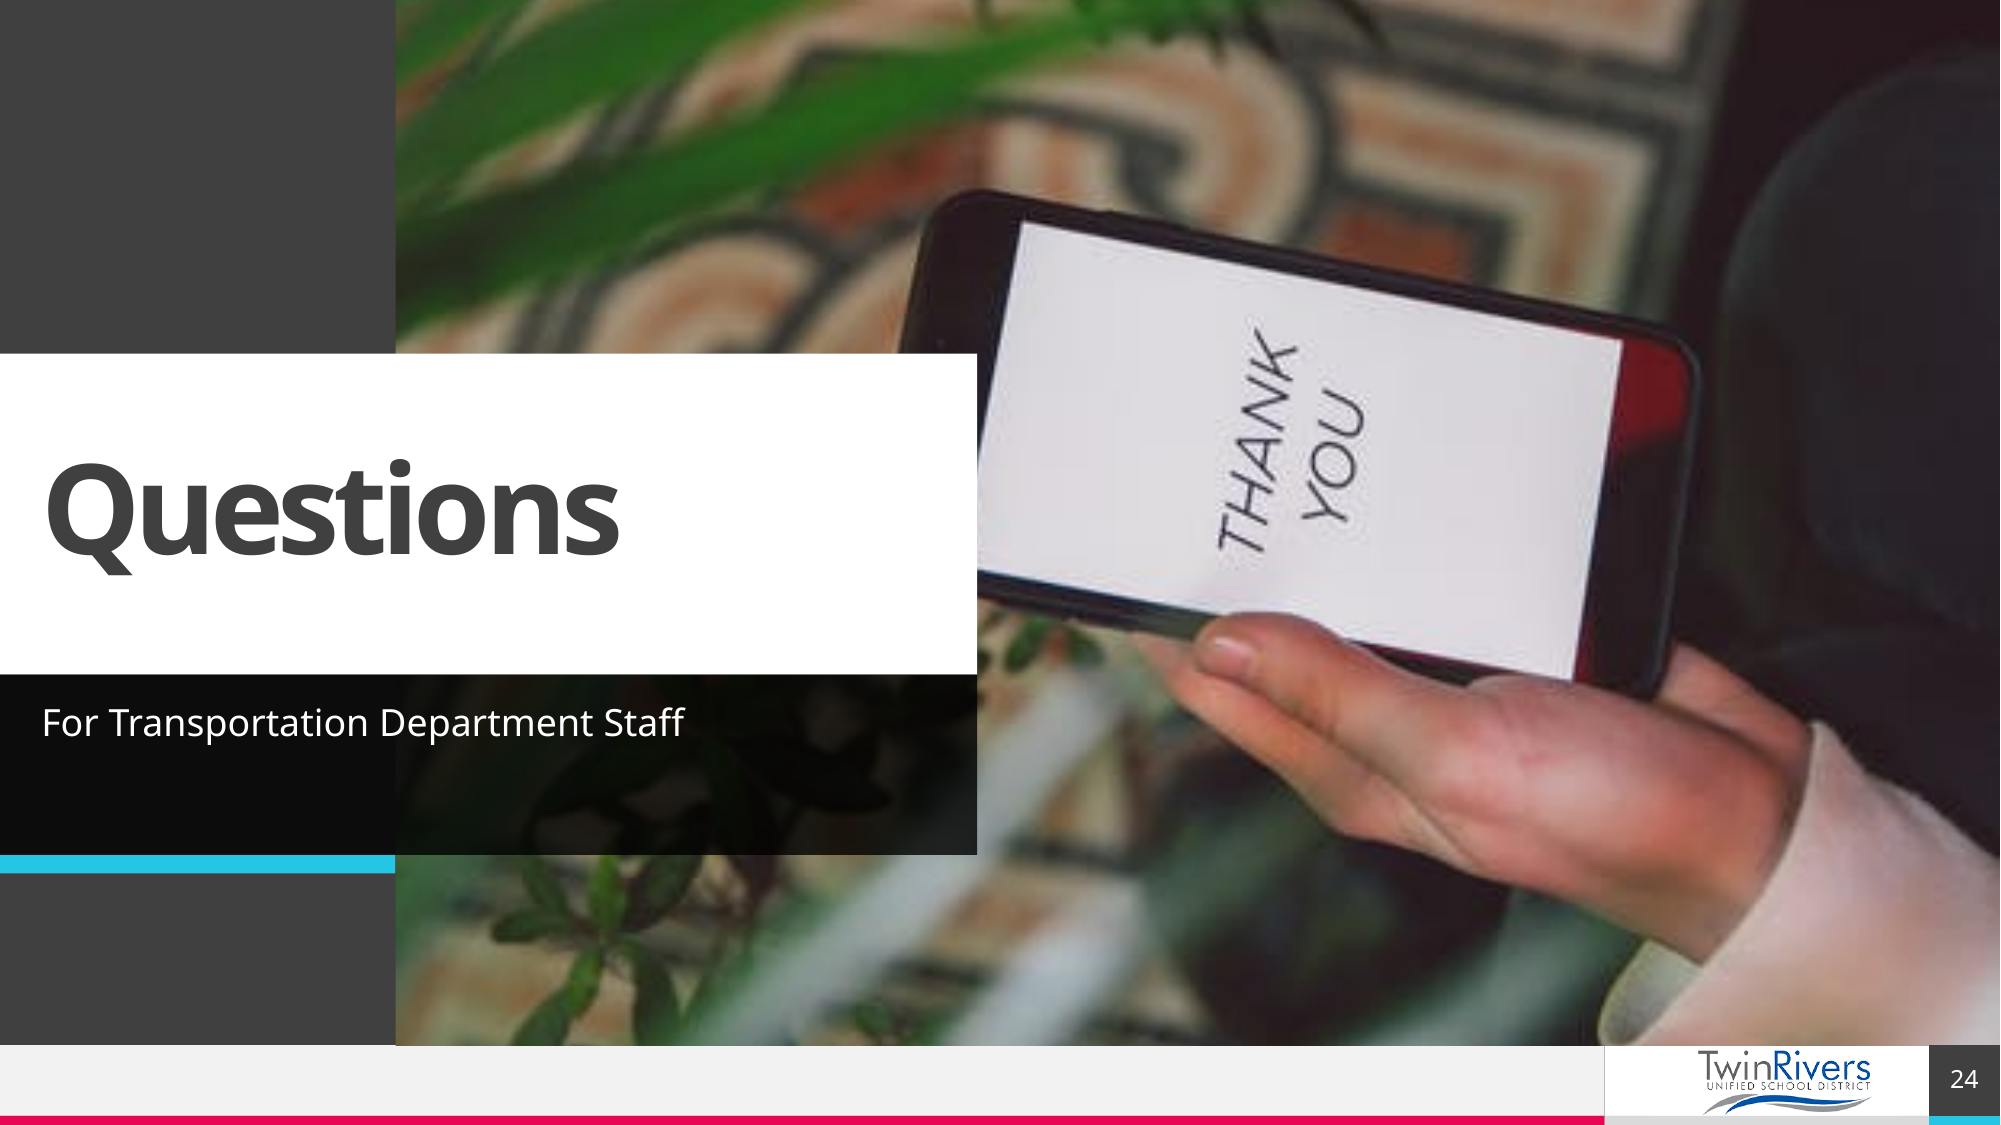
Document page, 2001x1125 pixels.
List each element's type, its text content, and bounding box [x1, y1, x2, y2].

slide_number 24 [1929, 1046, 2000, 1116]
list For Transportation Department Staff [0, 674, 395, 855]
title Questions [0, 353, 395, 674]
picture [1698, 1050, 1873, 1115]
picture [395, 0, 2000, 1046]
